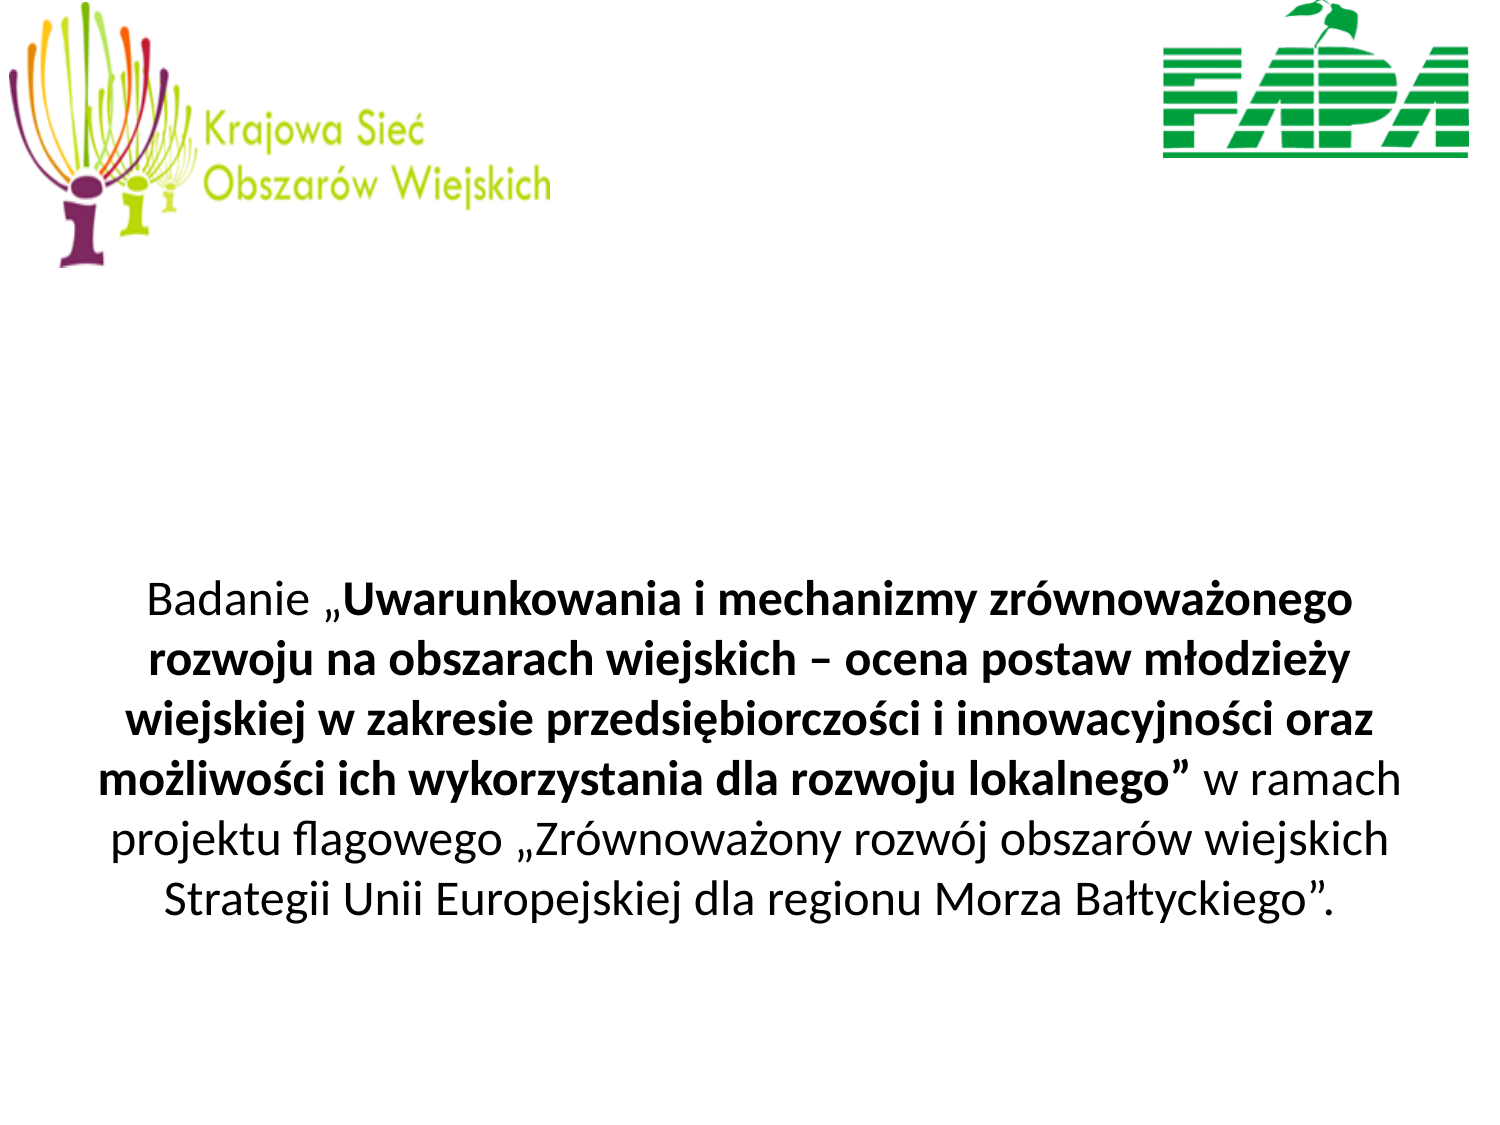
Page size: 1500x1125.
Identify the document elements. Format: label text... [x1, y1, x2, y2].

picture [9, 2, 550, 268]
title Badanie „Uwarunkowania i mechanizmy zrównoważonego rozwoju na obszarach wiejskich – ocena postaw młodzieży wiejskiej w zakresie przedsiębiorczości i innowacyjności oraz możliwości ich wykorzystania dla rozwoju lokalnego” w ramach projektu flagowego „Zrównoważony rozwój obszarów wiejskich Strategii Unii Europejskiej dla regionu Morza Bałtyckiego”. [74, 479, 1426, 1012]
picture [1163, 0, 1469, 159]
